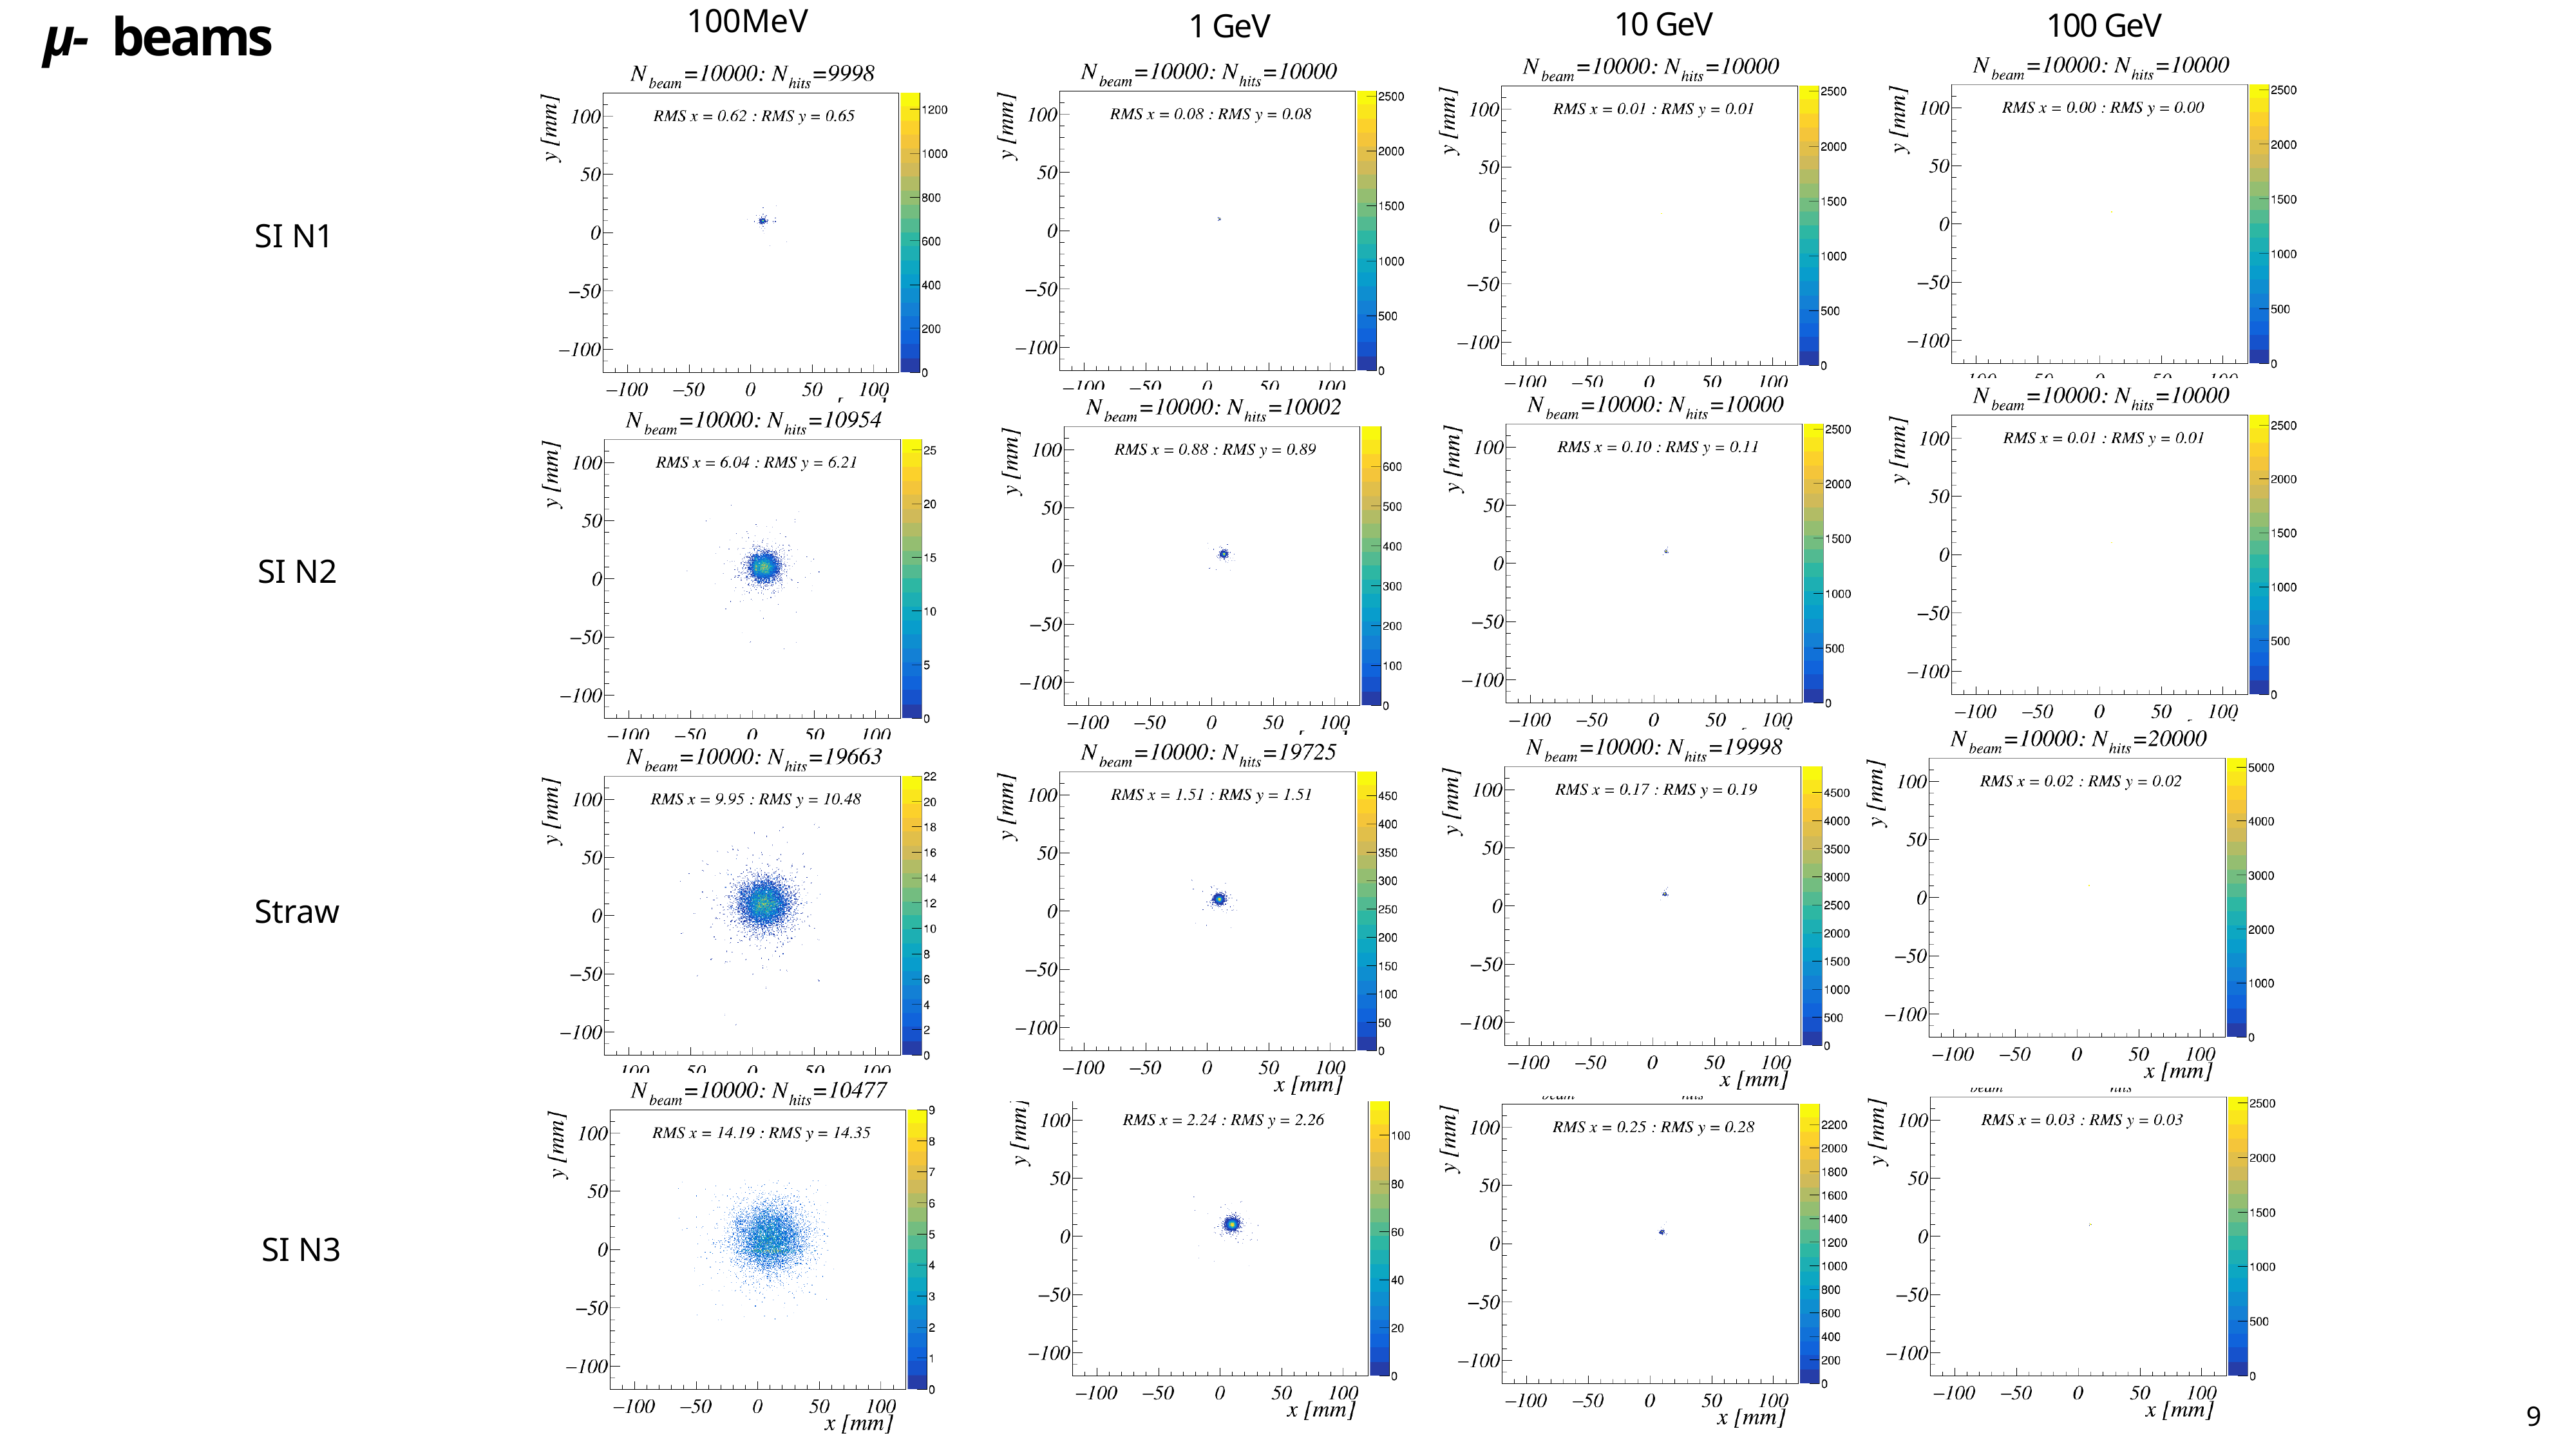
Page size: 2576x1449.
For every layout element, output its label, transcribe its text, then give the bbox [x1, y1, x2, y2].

text_box 1 GeV [1182, 5, 1508, 71]
text_box SI N1 [250, 215, 408, 260]
text_box 10 GeV [1608, 0, 1774, 49]
text_box SI N3 [256, 1228, 346, 1273]
text_box Straw [249, 890, 345, 935]
title μ- beams [24, 10, 502, 134]
text_box SI N2 [252, 550, 343, 595]
picture [986, 54, 1422, 1427]
text_box 100 GeV [2040, 4, 2406, 70]
picture [529, 56, 960, 1440]
picture [1428, 48, 2302, 1434]
text_box 9 [2521, 1394, 2576, 1449]
text_box 100MeV [681, 0, 813, 44]
